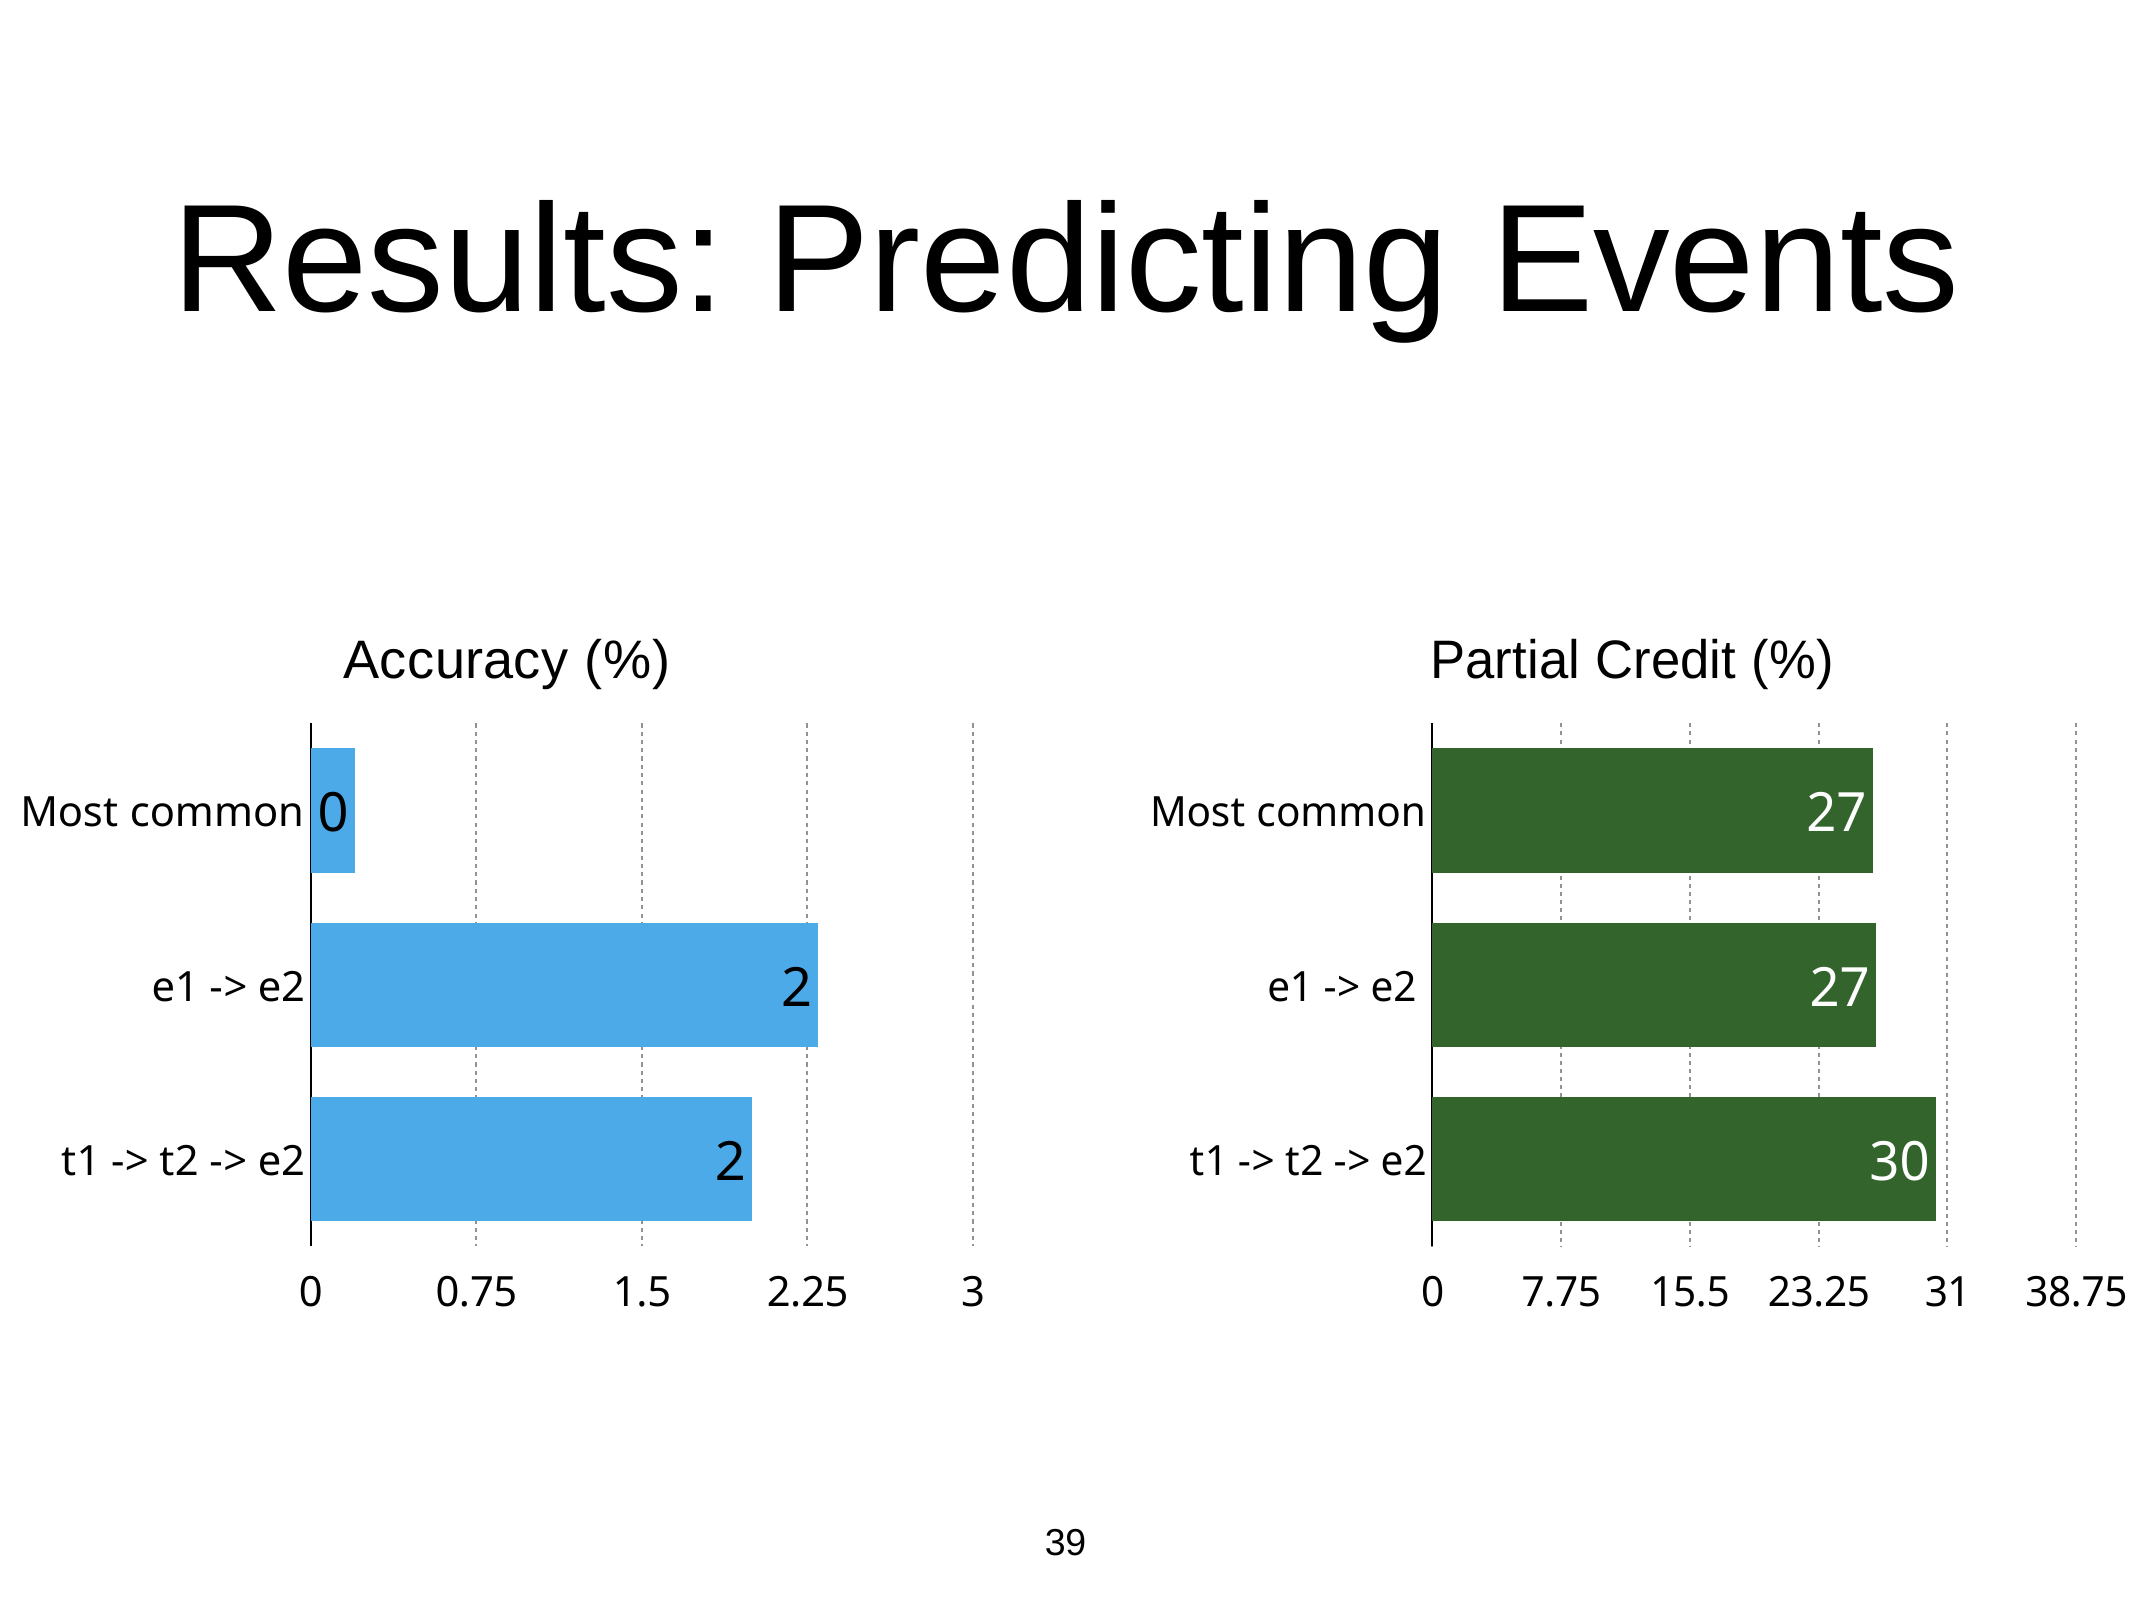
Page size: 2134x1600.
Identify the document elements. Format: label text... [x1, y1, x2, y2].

title Results: Predicting Events [155, 72, 1978, 428]
chart [1142, 608, 2128, 1323]
slide_number 39 [1041, 1517, 1090, 1564]
chart [12, 608, 986, 1323]
